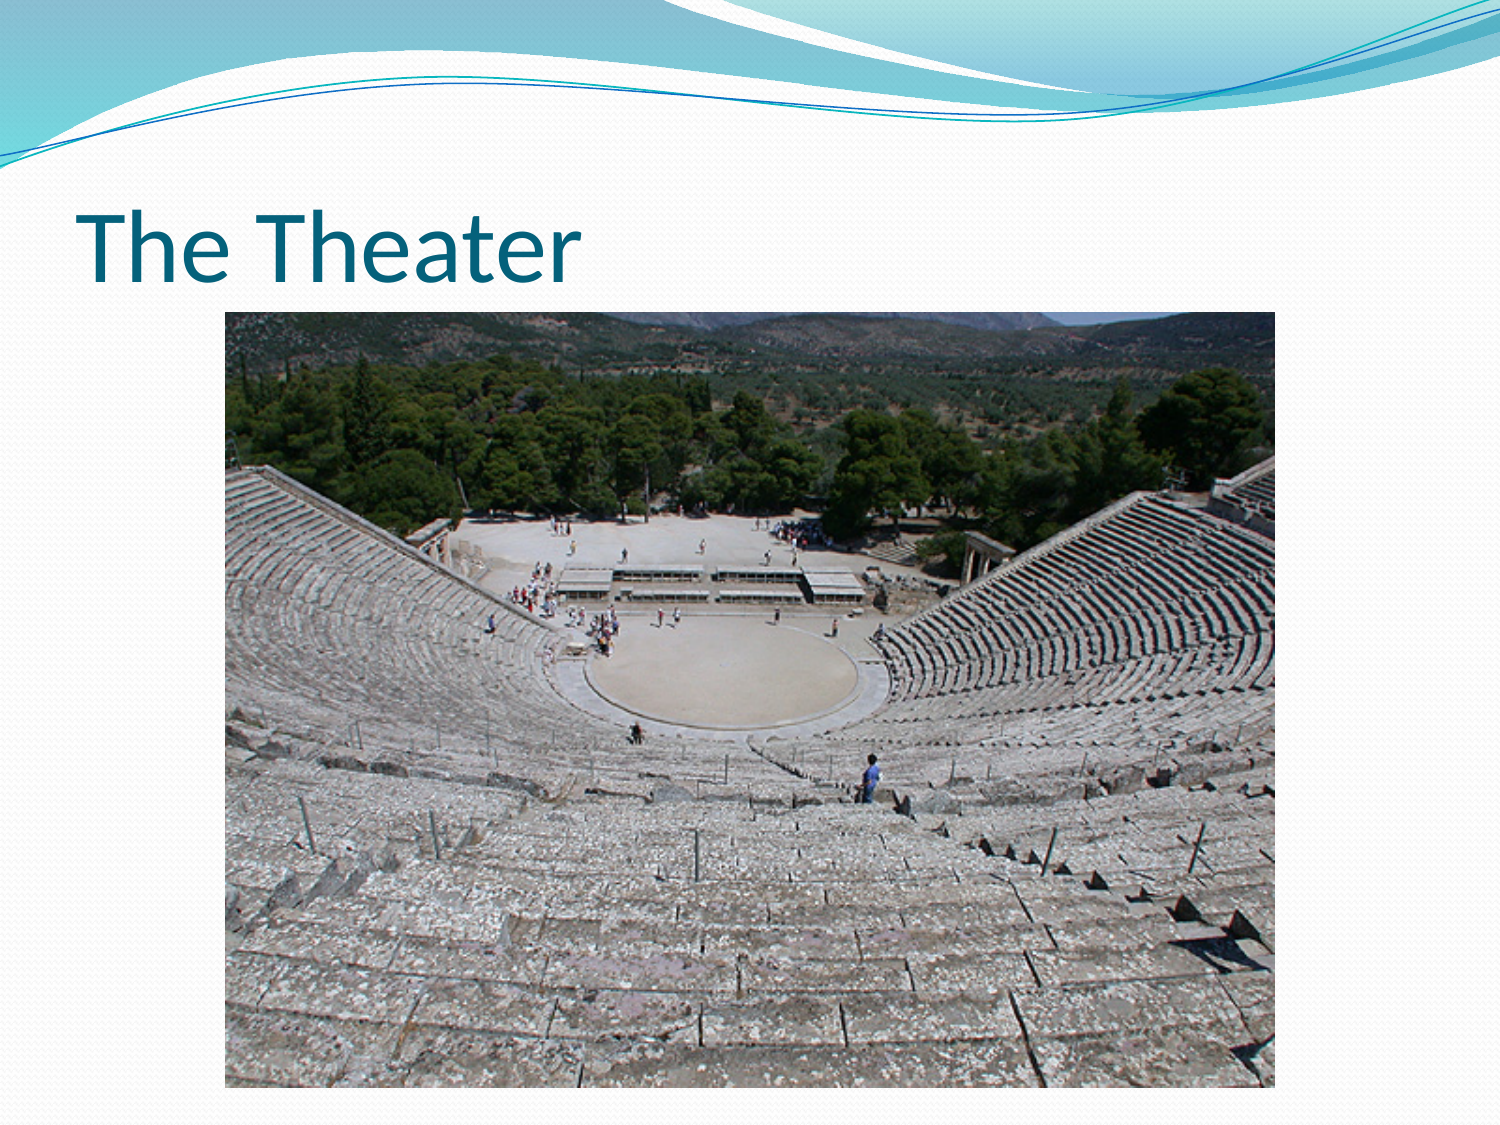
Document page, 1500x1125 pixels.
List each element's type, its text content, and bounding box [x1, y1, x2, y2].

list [224, 312, 1276, 1088]
title The Theater [75, 115, 1425, 303]
